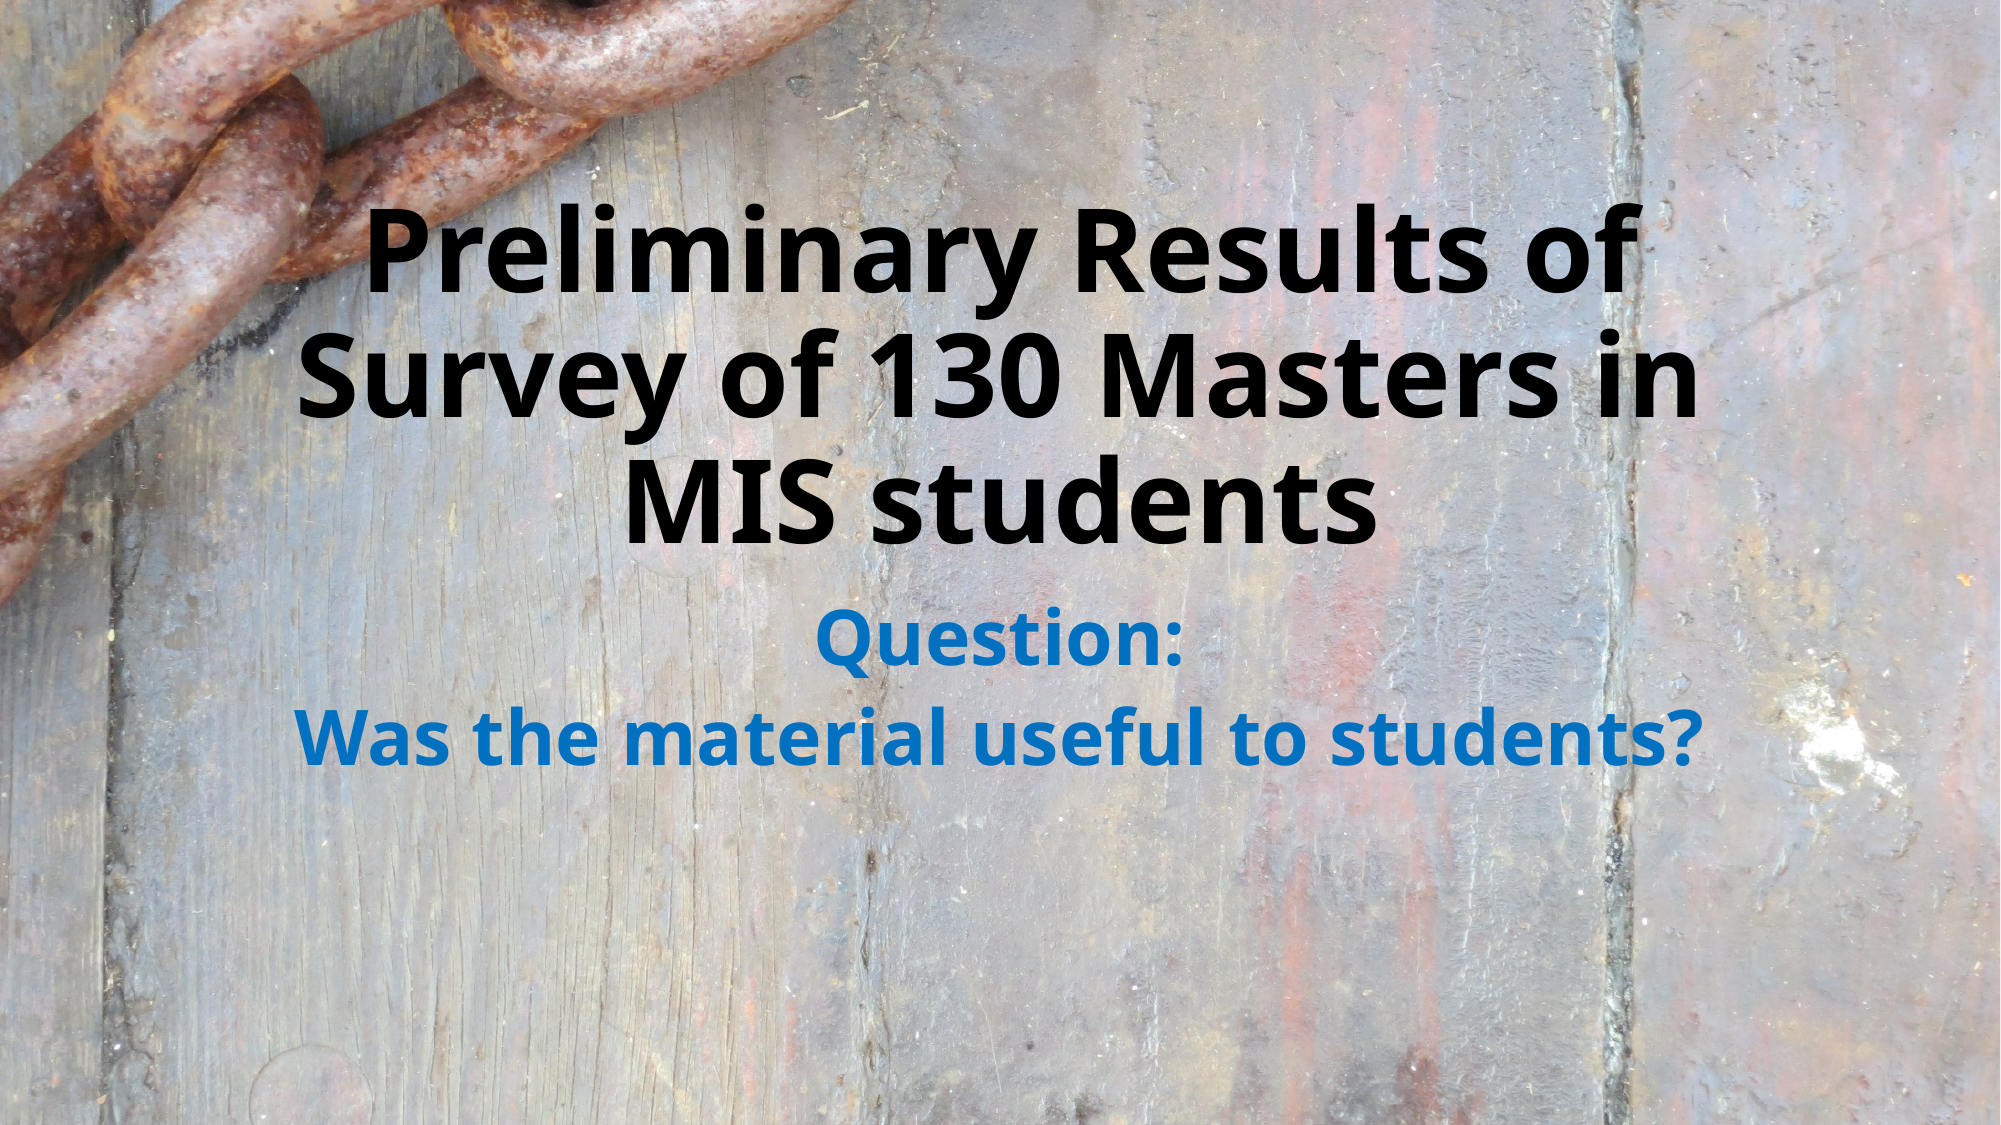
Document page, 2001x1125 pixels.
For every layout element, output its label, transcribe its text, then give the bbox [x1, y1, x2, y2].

subtitle Question: Was the material useful to students? [249, 590, 1750, 863]
picture [0, 0, 2001, 1125]
title Preliminary Results of Survey of 130 Masters in MIS students [249, 184, 1750, 576]
